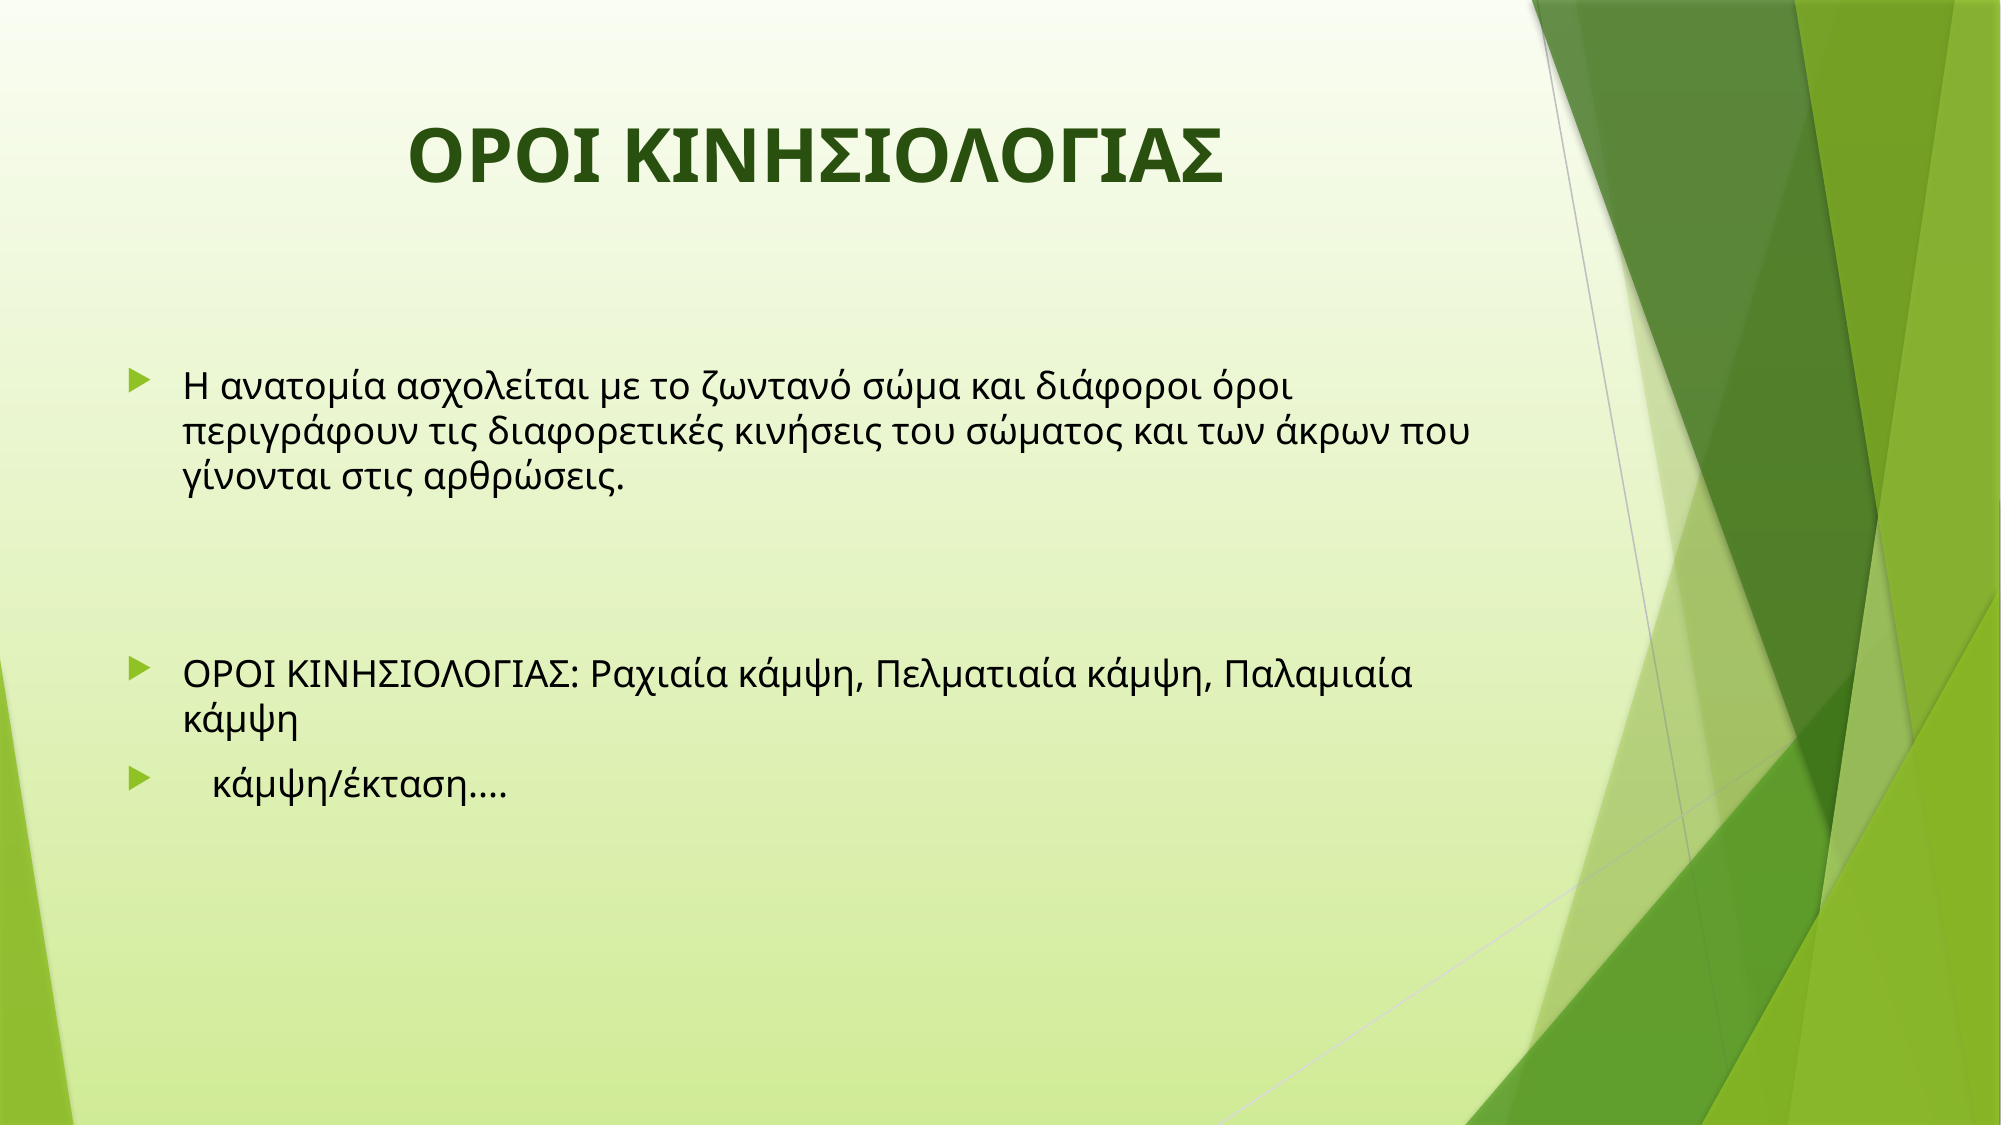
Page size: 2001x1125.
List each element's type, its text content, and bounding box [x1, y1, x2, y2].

list Η ανατομία ασχολείται με το ζωντανό σώμα και διάφοροι όροι περιγράφουν τις διαφορετικές κινήσεις του σώματος και των άκρων που γίνονται στις αρθρώσεις. ΟΡΟΙ ΚΙΝΗΣΙΟΛΟΓΙΑΣ: Ραχιαία κάμψη, Πελματιαία κάμψη, Παλαμιαία κάμψη κάμψη/έκταση.... [111, 354, 1522, 992]
title ΟΡΟΙ ΚΙΝΗΣΙΟΛΟΓΙΑΣ [111, 99, 1522, 317]
